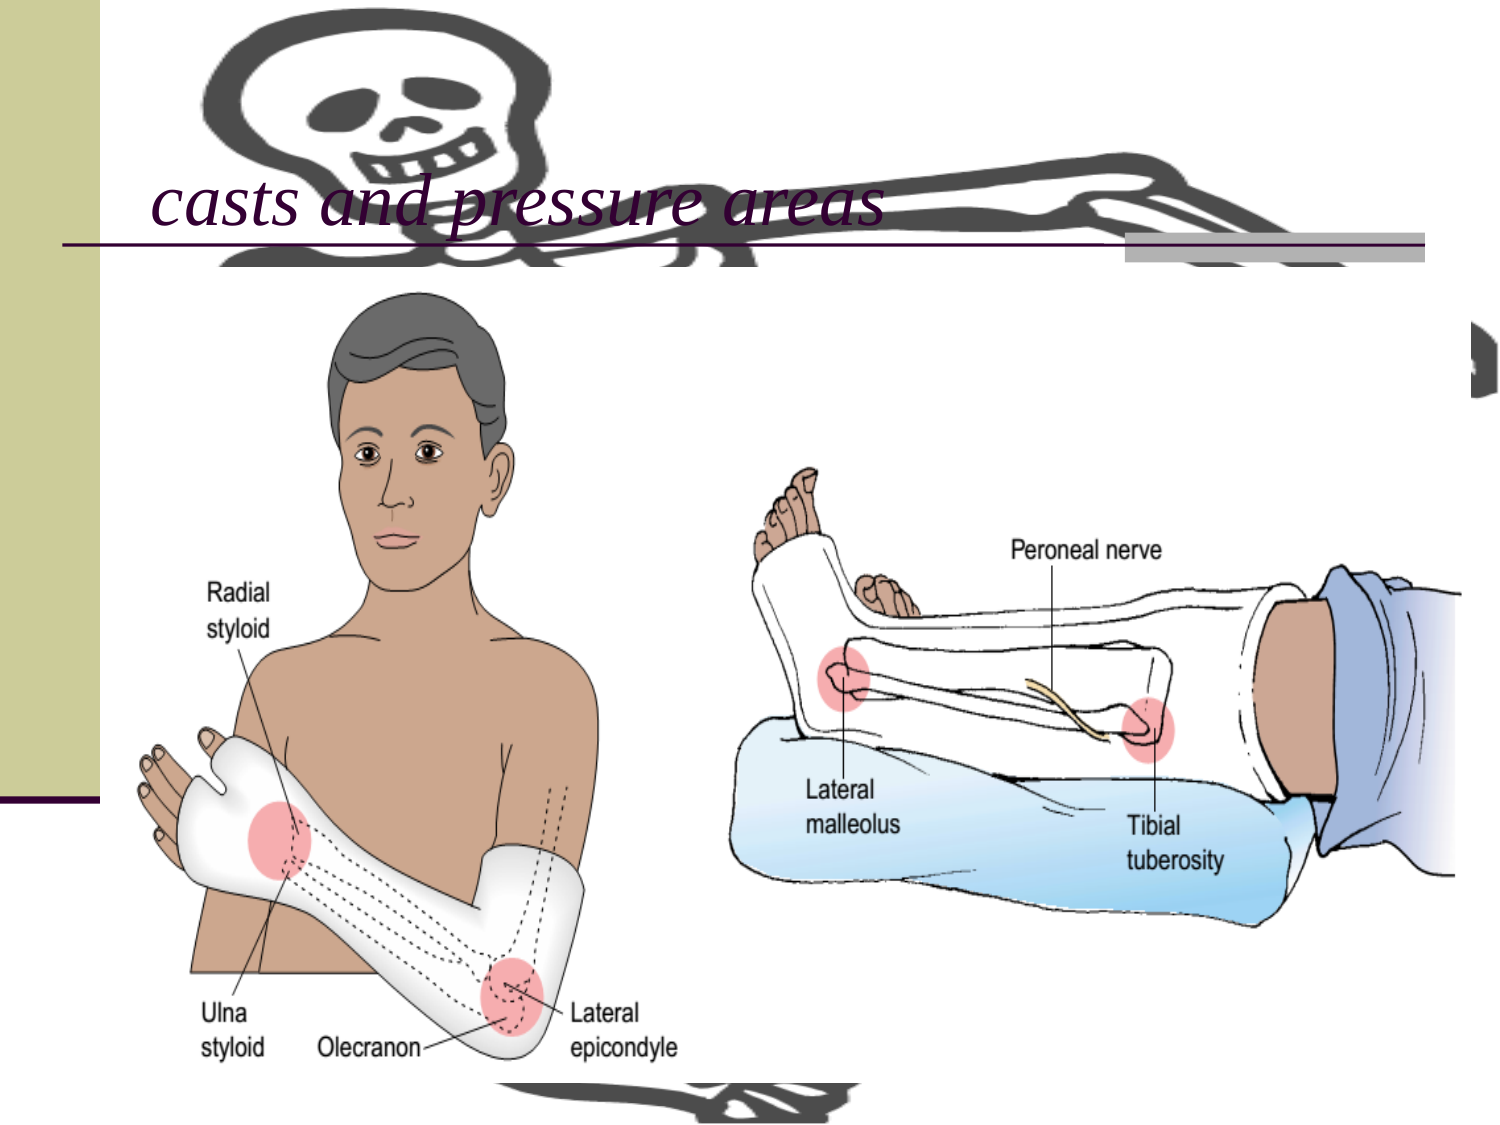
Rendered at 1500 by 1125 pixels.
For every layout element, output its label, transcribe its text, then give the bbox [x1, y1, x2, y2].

title casts and pressure areas [135, 147, 1411, 244]
title Diagnosis [0, 0, 1500, 1125]
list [100, 266, 1471, 1083]
